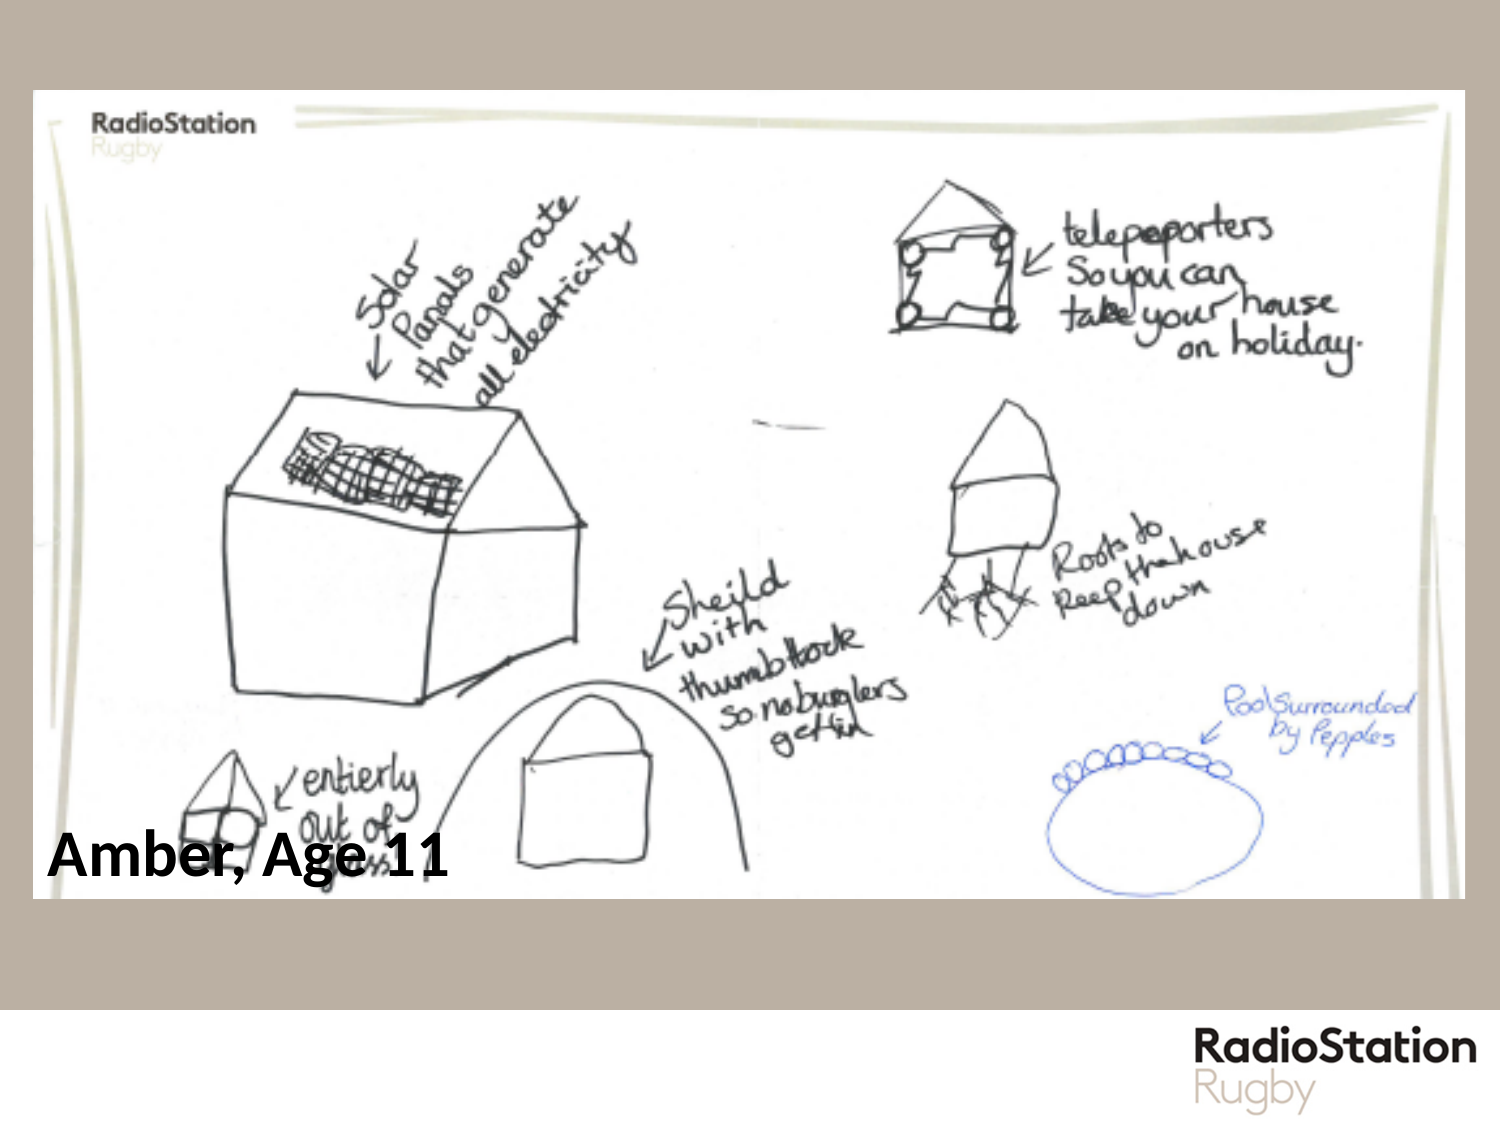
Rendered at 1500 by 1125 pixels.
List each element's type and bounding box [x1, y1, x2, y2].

picture [33, 90, 1466, 899]
text_box [0, 1010, 1500, 1125]
